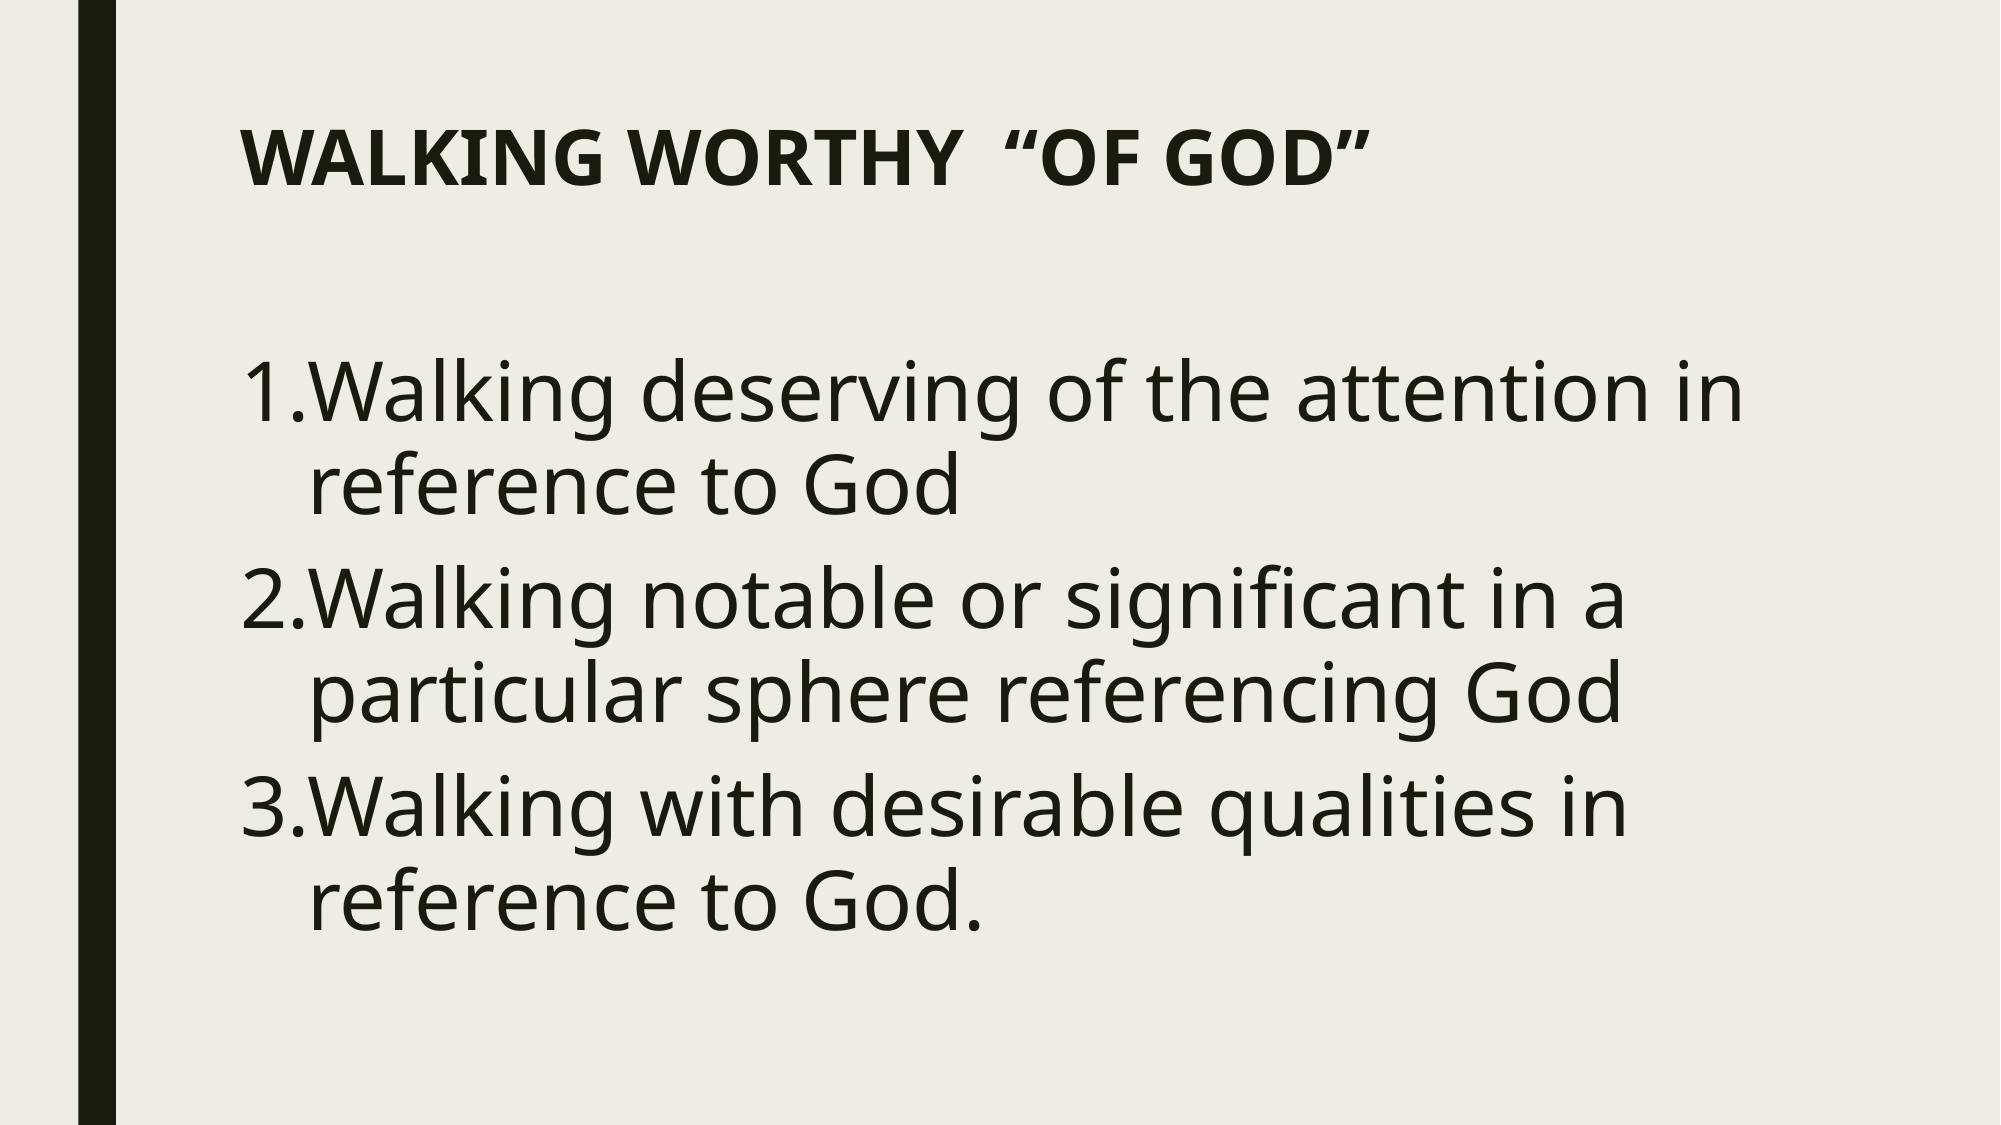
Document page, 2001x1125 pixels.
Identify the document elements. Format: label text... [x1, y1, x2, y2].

list Walking deserving of the attention in reference to God Walking notable or significant in a particular sphere referencing God Walking with desirable qualities in reference to God. [225, 218, 1800, 963]
title WALKING WORTHY “OF GOD” [225, 112, 1800, 218]
